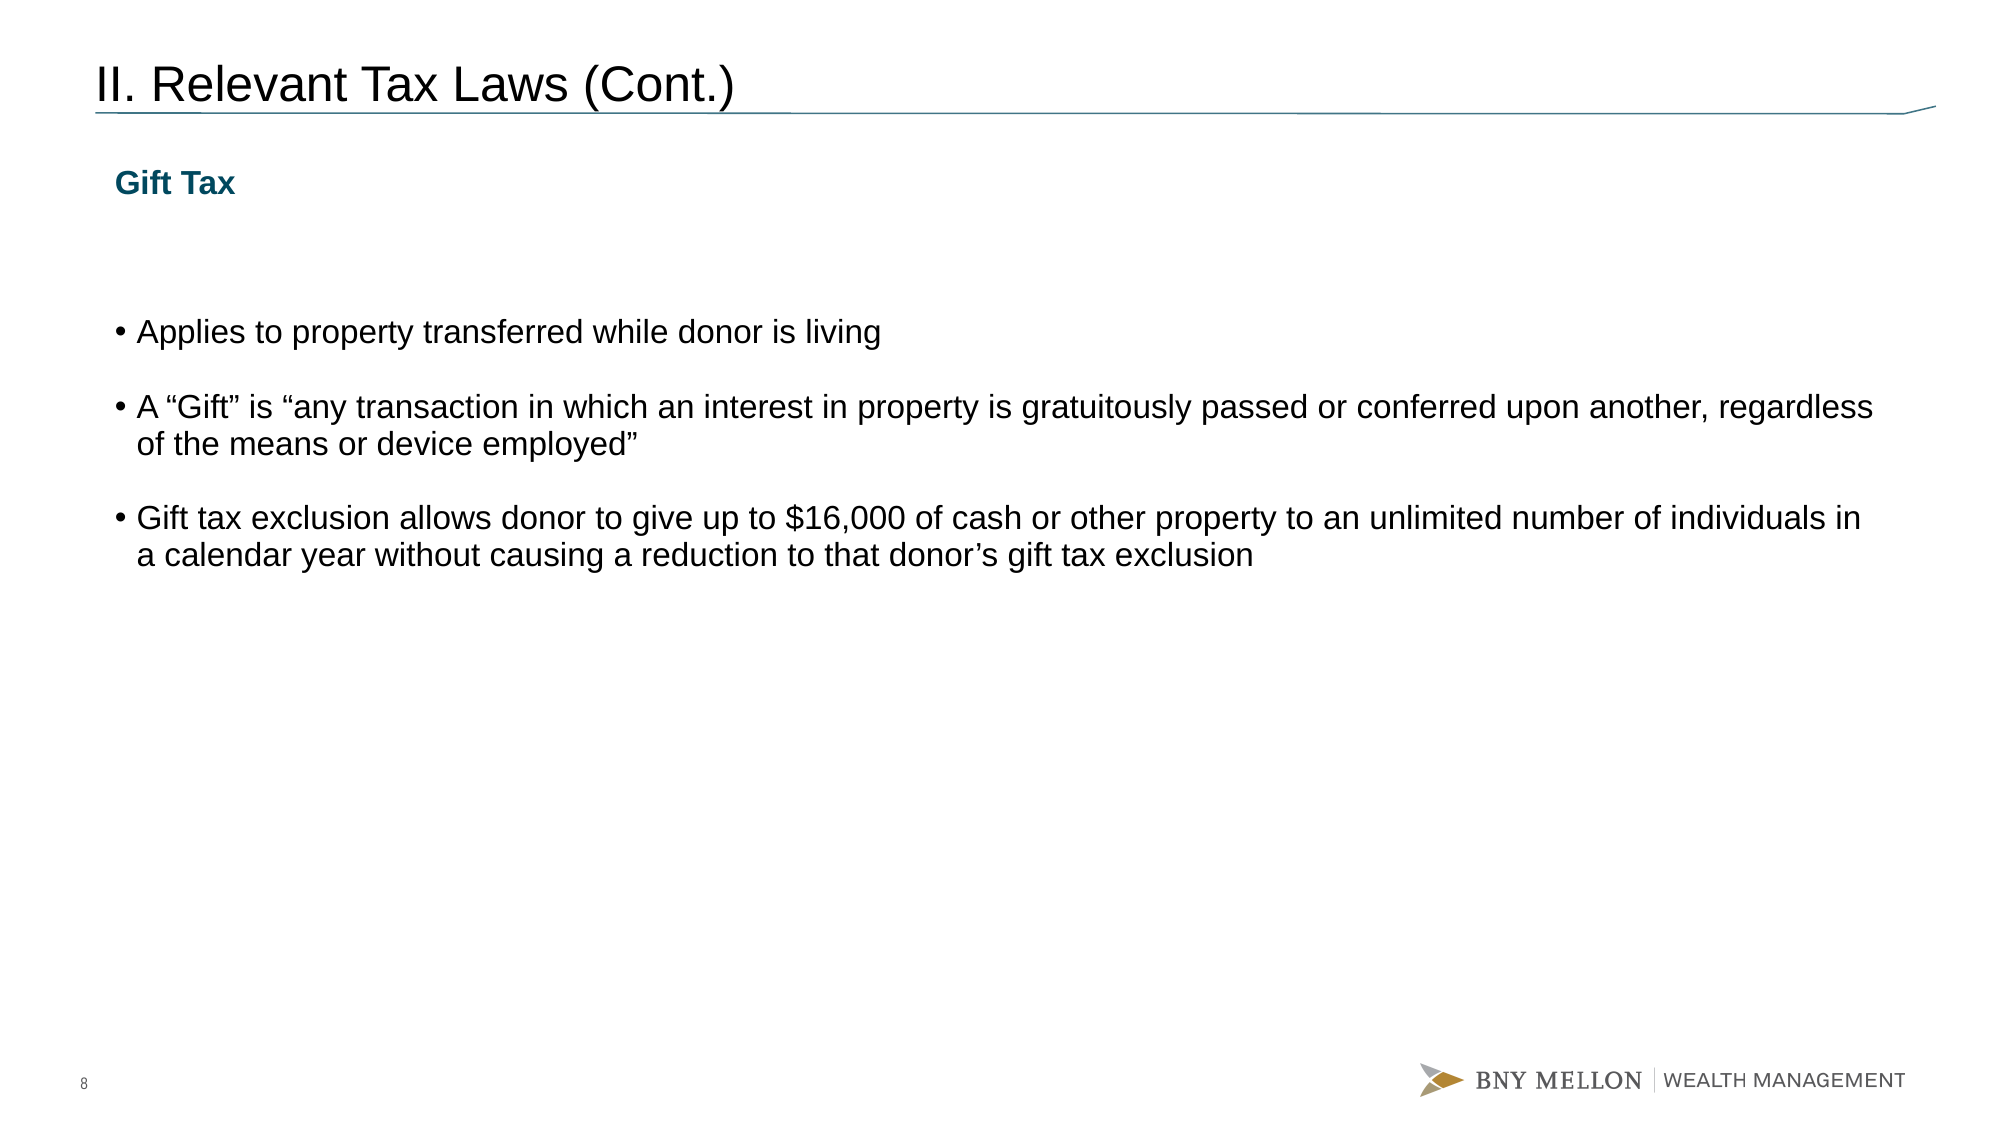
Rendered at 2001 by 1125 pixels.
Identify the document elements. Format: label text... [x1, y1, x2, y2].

title II. Relevant Tax Laws (Cont.) [94, 7, 1558, 112]
list Gift Tax Applies to property transferred while donor is living A “Gift” is “any transaction in which an interest in property is gratuitously passed or conferred upon another, regardless of the means or device employed” Gift tax exclusion allows donor to give up to $16,000 of cash or other property to an unlimited number of individuals in a calendar year without causing a reduction to that donor’s gift tax exclusion [99, 157, 1898, 1012]
picture [1420, 1063, 1905, 1097]
